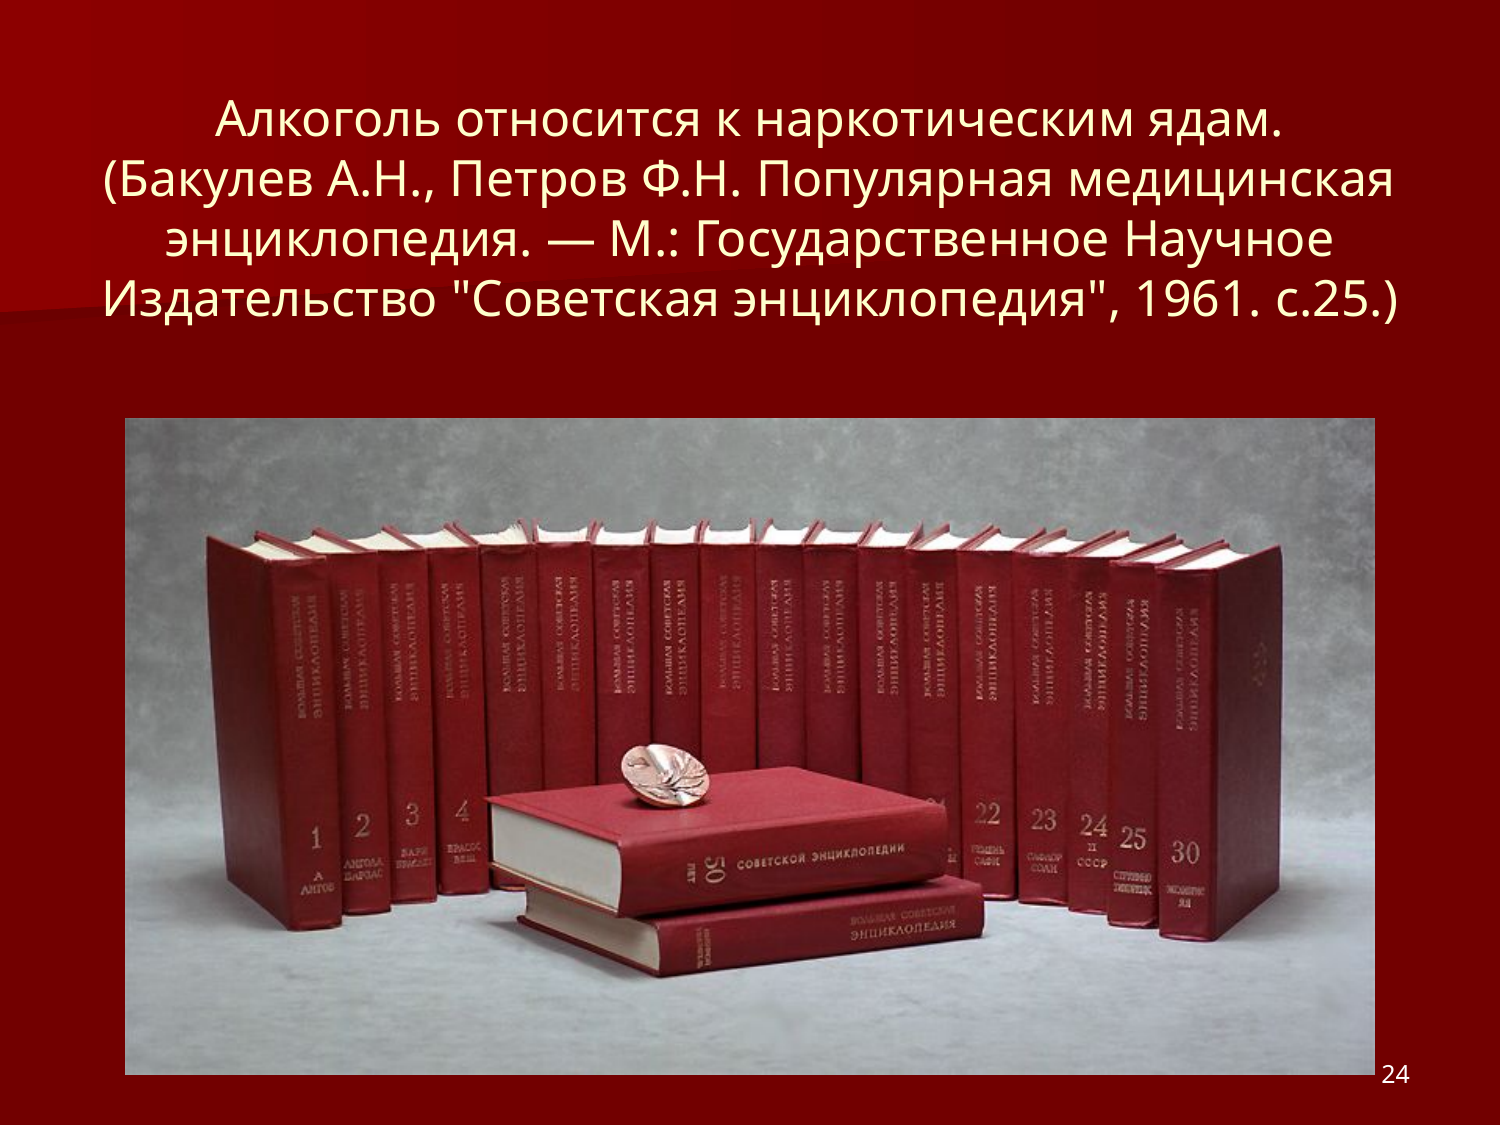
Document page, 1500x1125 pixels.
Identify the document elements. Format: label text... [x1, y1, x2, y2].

slide_number 24 [1074, 1024, 1426, 1101]
title Алкоголь относится к наркотическим ядам. (Бакулев А.Н., Петров Ф.Н. Популярная медицинская энциклопедия. — М.: Государственное Научное Издательство "Советская энциклопедия", 1961. c.25.) [0, 0, 1500, 413]
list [124, 418, 1376, 1076]
